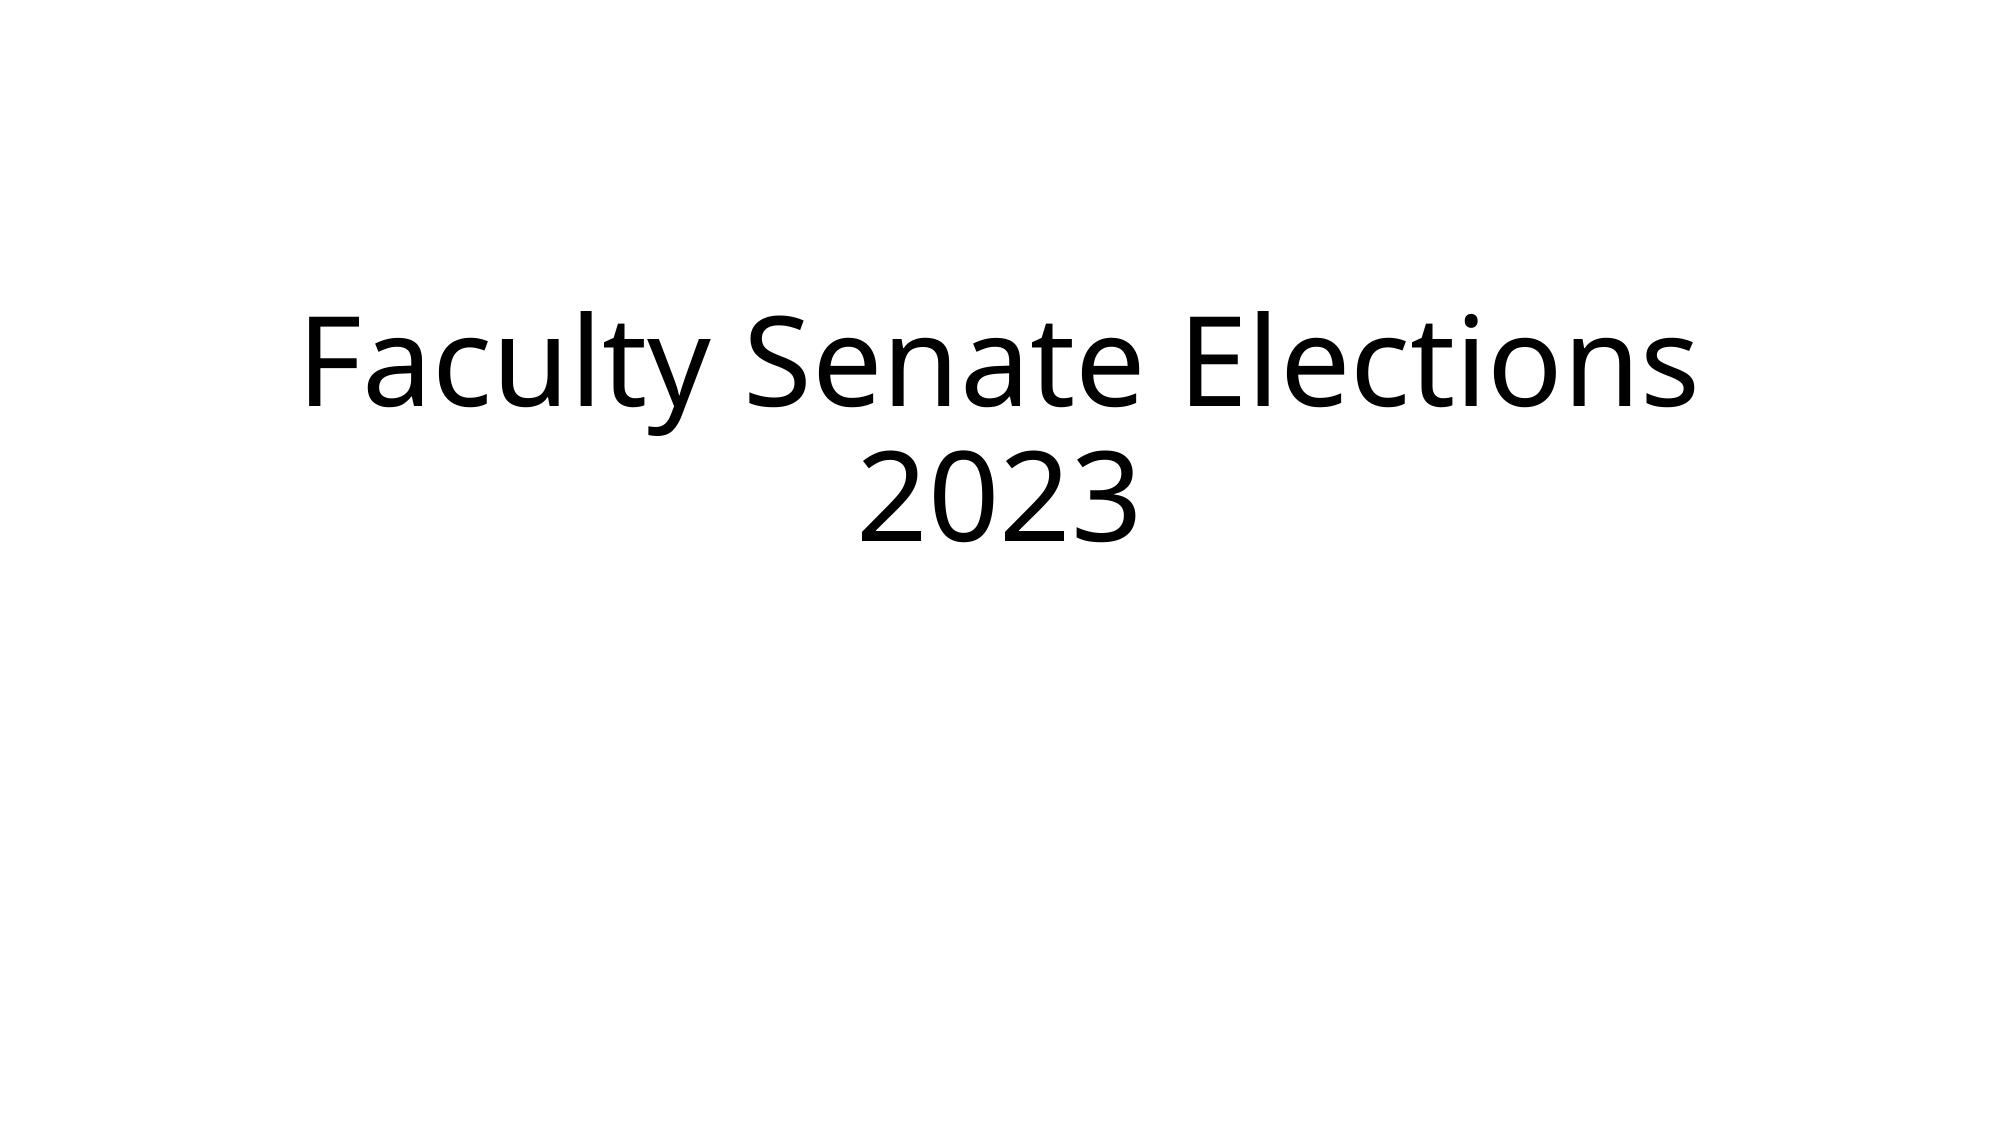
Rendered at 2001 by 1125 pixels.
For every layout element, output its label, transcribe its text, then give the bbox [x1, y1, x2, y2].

title Faculty Senate Elections 2023 [249, 184, 1750, 576]
